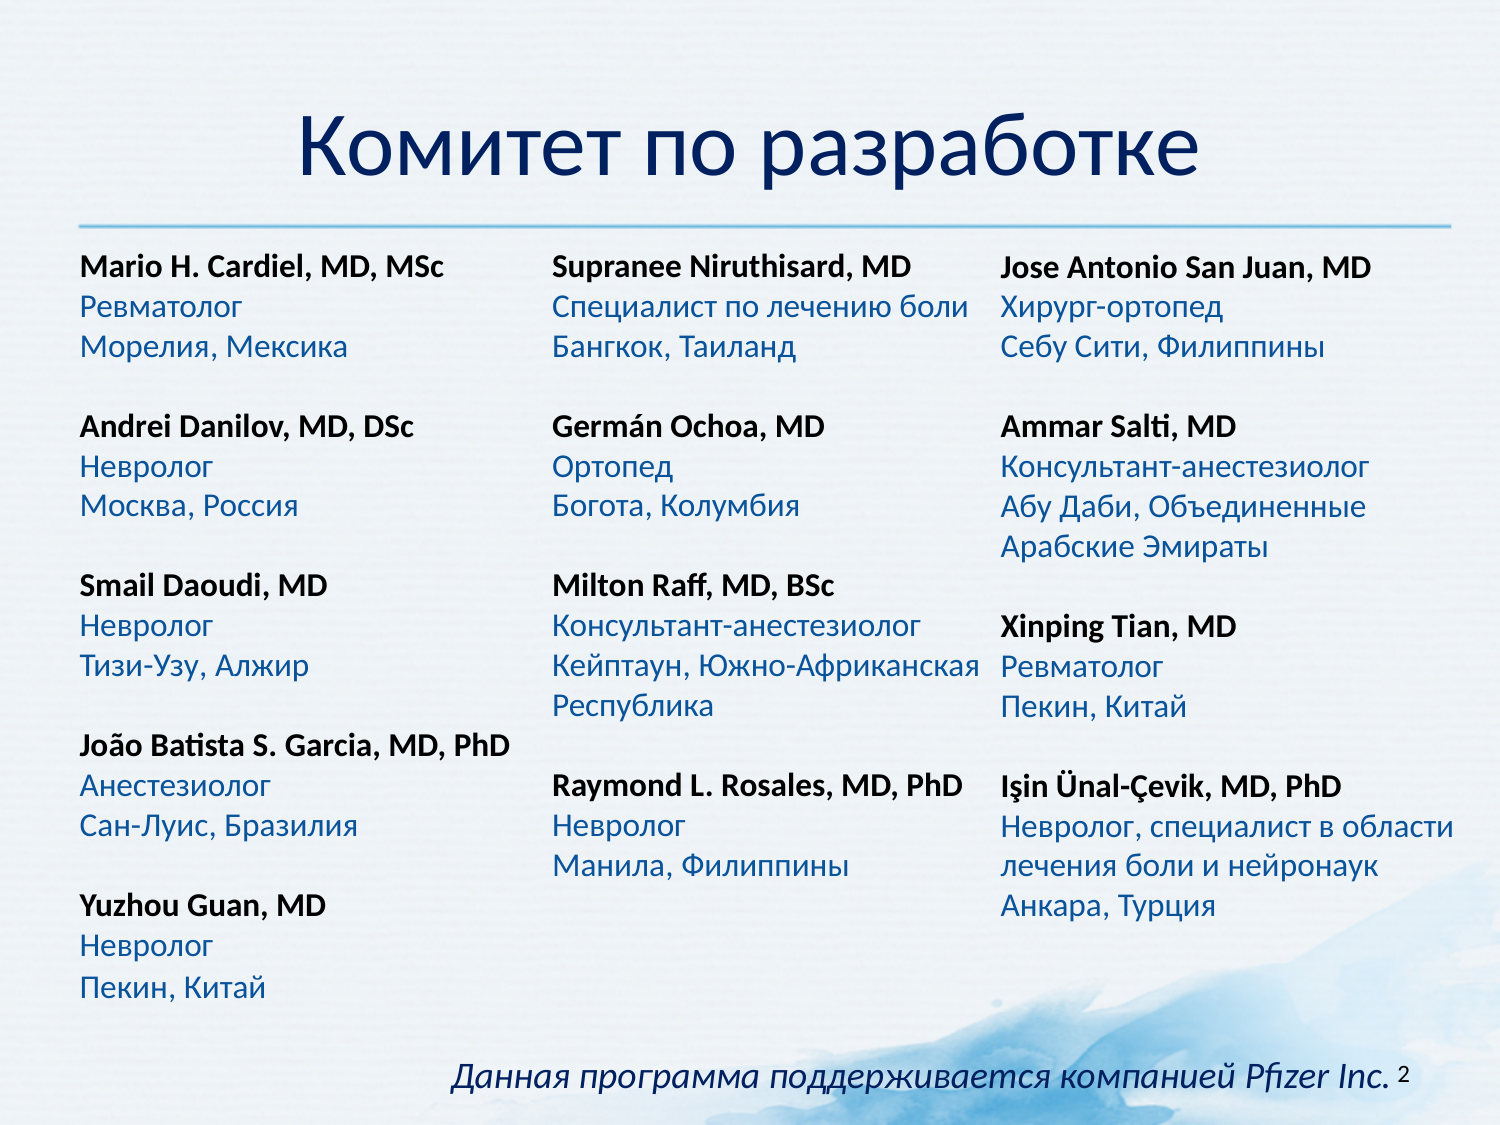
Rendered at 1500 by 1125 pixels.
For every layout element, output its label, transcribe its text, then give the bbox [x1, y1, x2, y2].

text_box Mario H. Cardiel, MD, MSc Ревматолог Морелия, Мексика Andrei Danilov, MD, DSc Невролог Москва, Россия Smail Daoudi, MD Невролог Тизи-Узу, Алжир João Batista S. Garcia, MD, PhD Анестезиолог Сан-Луис, Бразилия Yuzhou Guan, MD Невролог Пекин, Китай [64, 236, 537, 1013]
text_box Supranee Niruthisard, MD Специалист по лечению боли Бангкок, Таиланд Germán Ochoa, MD Ортопед Богота, Колумбия Milton Raff, MD, BSc Консультант-анестезиолог Кейптаун, Южно-Африканская Республика Raymond L. Rosales, MD, PhD Невролог Манила, Филиппины [537, 236, 998, 1013]
title Комитет по разработке [75, 45, 1425, 233]
text_box Данная программа поддерживается компанией Pfizer Inc. [436, 1044, 1407, 1104]
text_box Jose Antonio San Juan, MD Хирург-ортопед Себу Сити, Филиппины Ammar Salti, MD Консультант-анестезиолог Абу Даби, Объединенные Арабские Эмираты Xinping Tian, MD Ревматолог Пекин, Китай Işin Ünal-Çevik, MD, PhD Невролог, специалист в области лечения боли и нейронаук Анкара, Турция [985, 237, 1471, 1056]
slide_number 2 [1074, 1042, 1425, 1103]
picture [0, 0, 1500, 1125]
